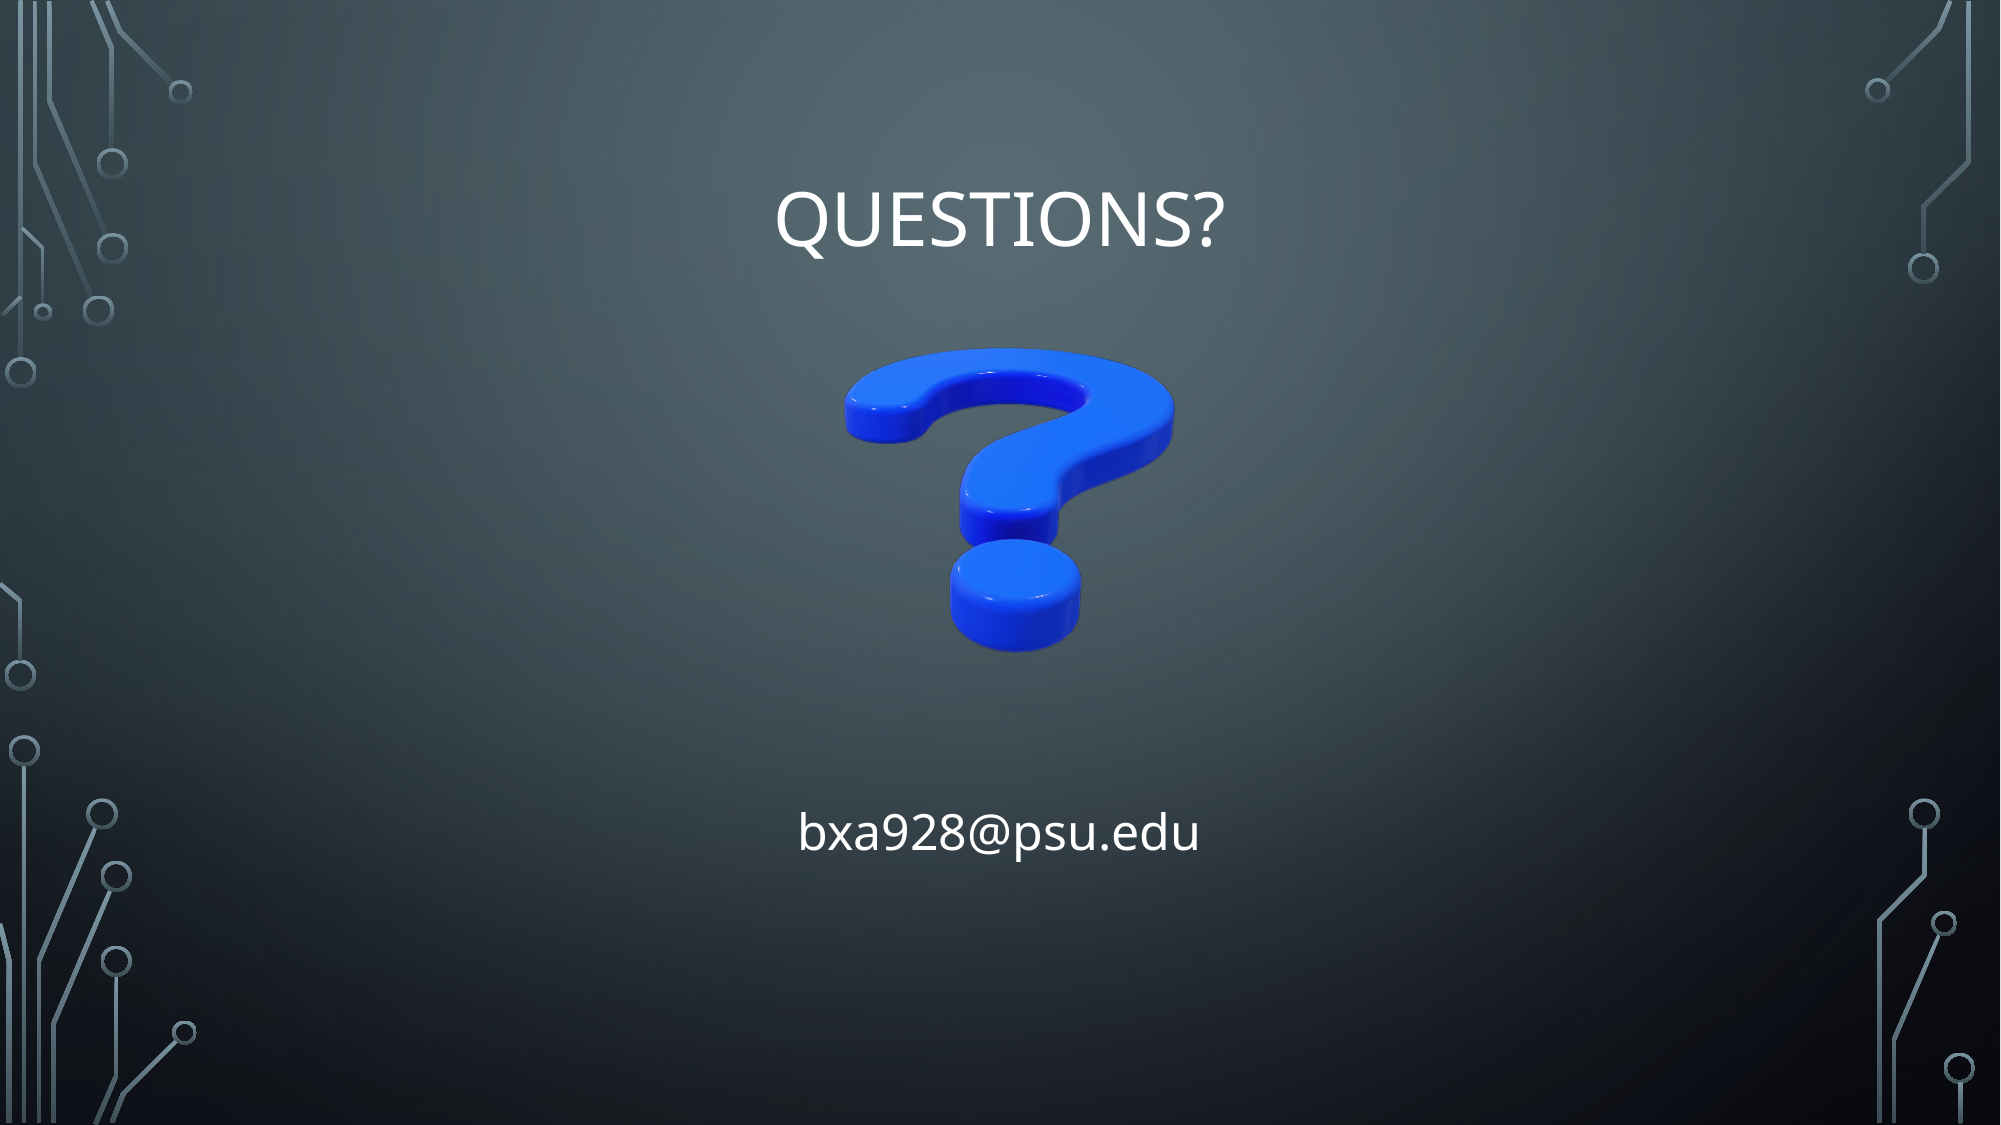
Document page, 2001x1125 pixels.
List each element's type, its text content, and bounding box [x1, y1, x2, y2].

title Questions? [187, 101, 1813, 344]
list bxa928@psu.edu [187, 781, 1813, 950]
picture [838, 256, 1182, 659]
